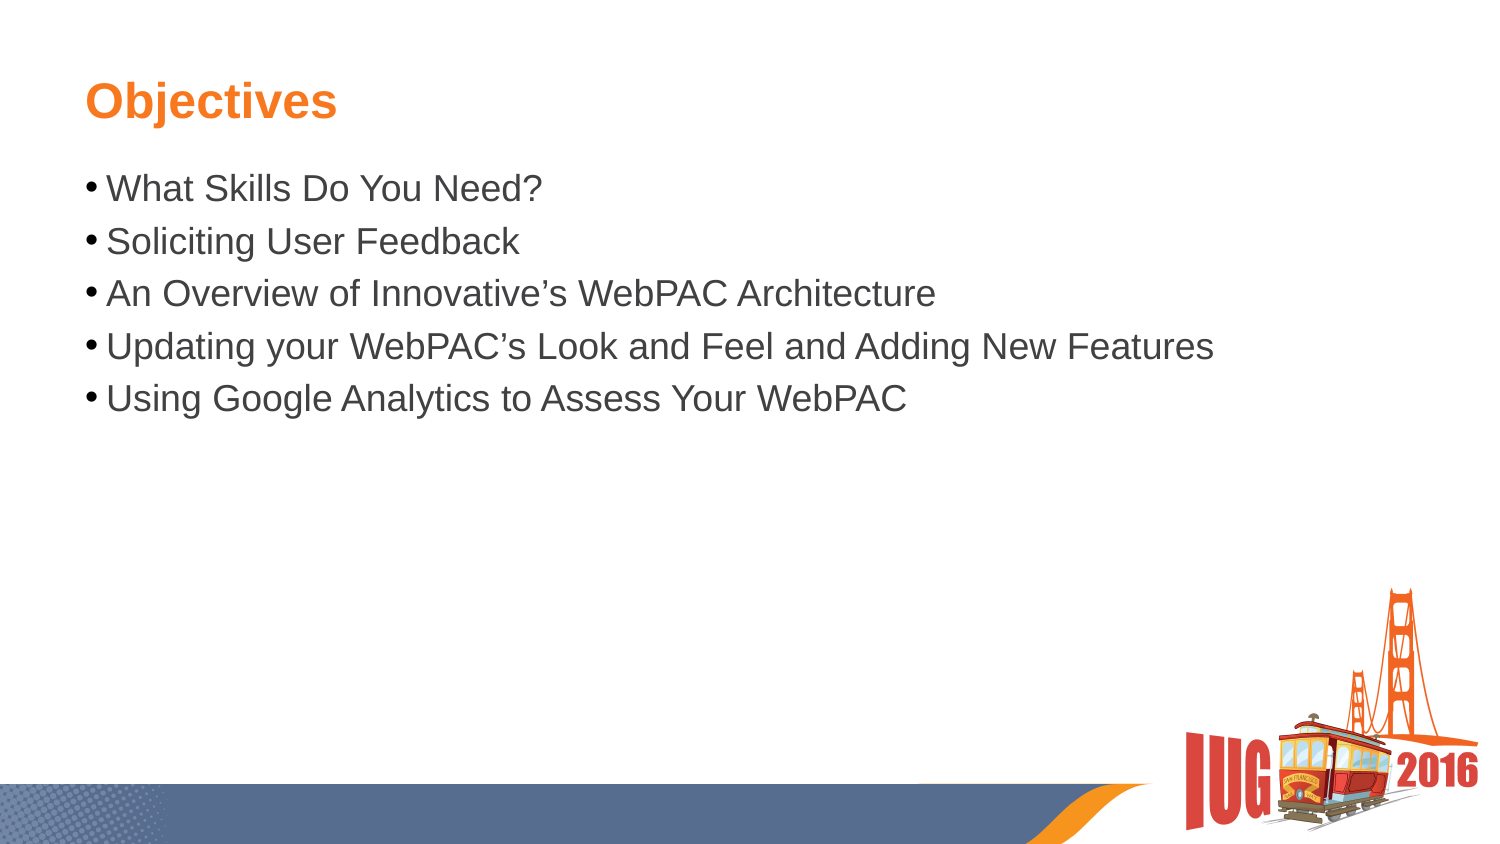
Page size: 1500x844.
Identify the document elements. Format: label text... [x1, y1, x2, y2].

picture [0, 0, 1500, 844]
list What Skills Do You Need? Soliciting User Feedback An Overview of Innovative’s WebPAC Architecture Updating your WebPAC’s Look and Feel and Adding New Features Using Google Analytics to Assess Your WebPAC [85, 164, 1311, 698]
title Objectives [85, 77, 1311, 140]
